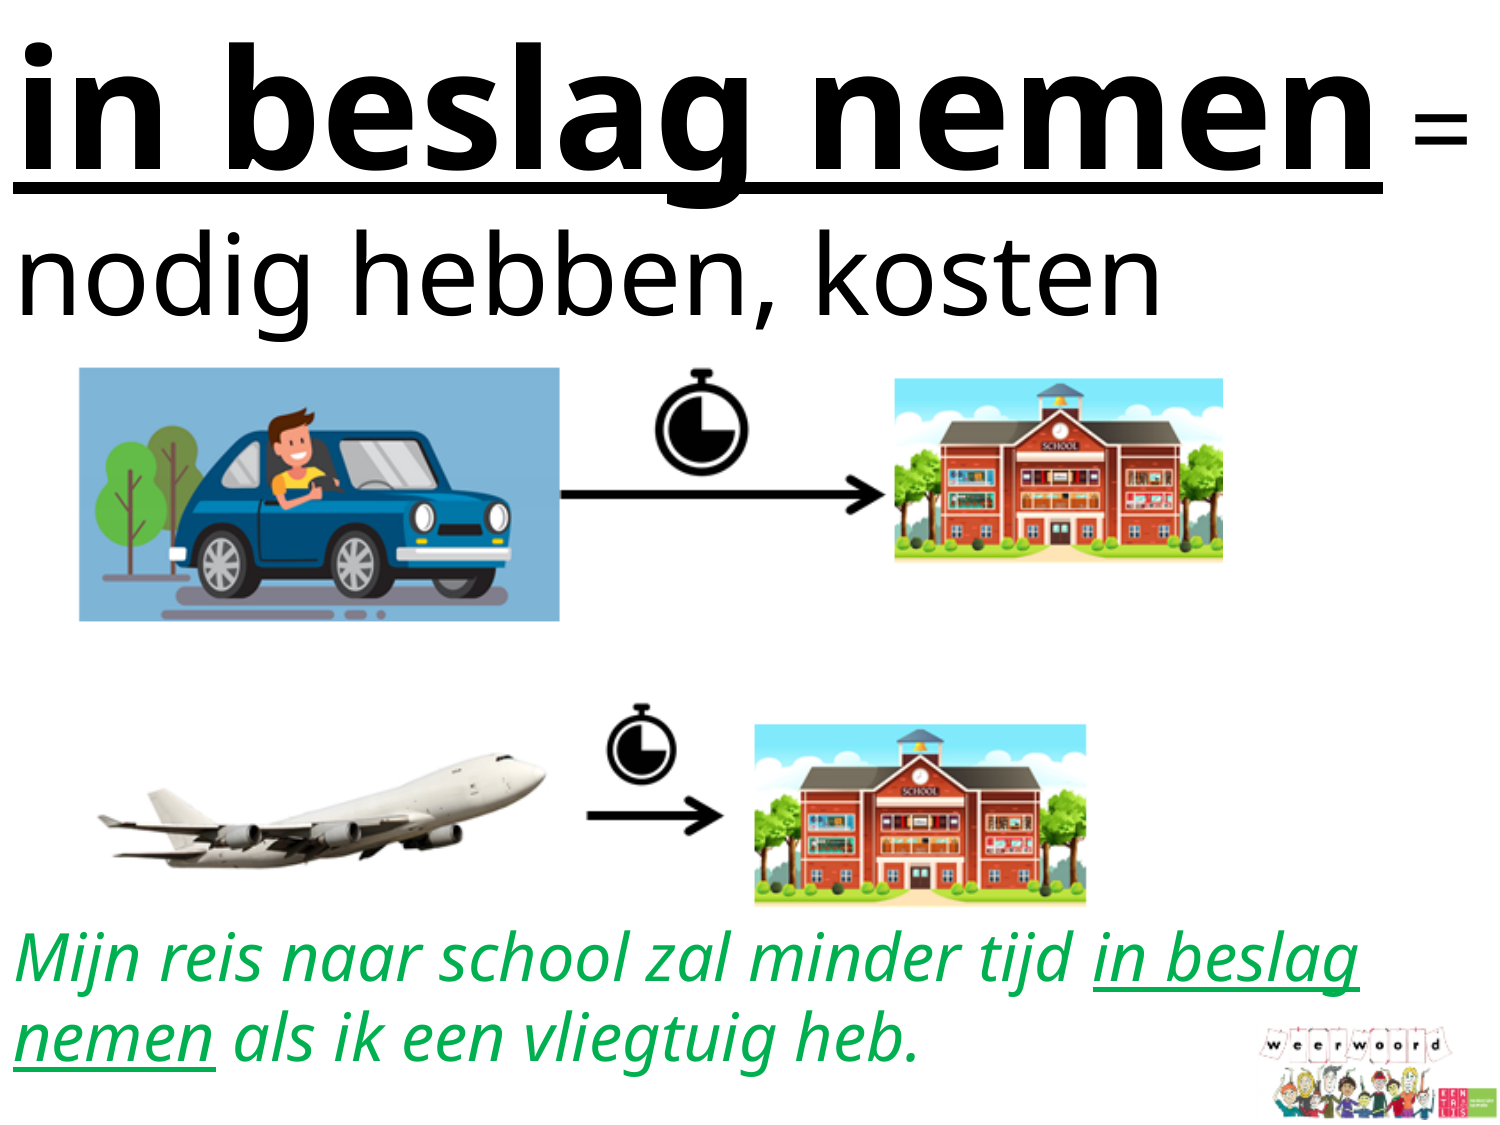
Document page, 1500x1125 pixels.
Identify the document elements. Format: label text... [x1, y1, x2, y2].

text_box in beslag nemen = nodig hebben, kosten Mijn reis naar school zal minder tijd in beslag nemen als ik een vliegtuig heb. [0, 0, 1500, 1083]
picture [76, 361, 1223, 918]
picture [1257, 1024, 1500, 1121]
